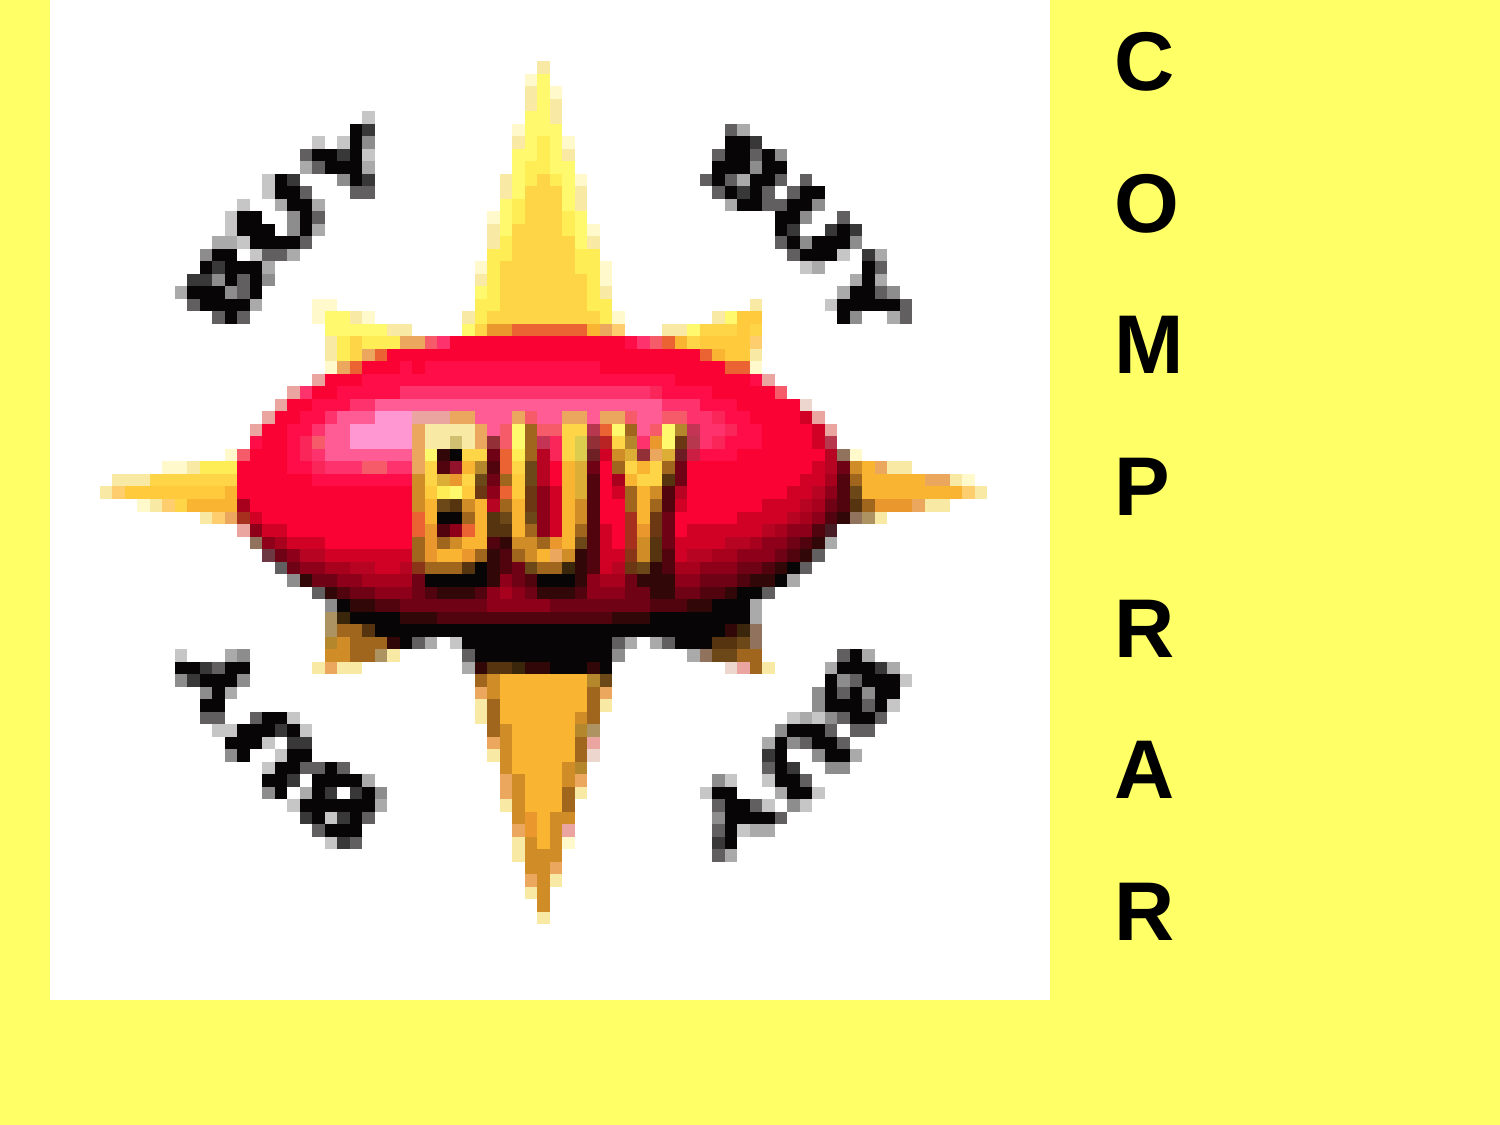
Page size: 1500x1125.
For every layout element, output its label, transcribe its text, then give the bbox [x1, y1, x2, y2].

text_box C O M P R A R [1099, 0, 1250, 1107]
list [49, 0, 1051, 1001]
